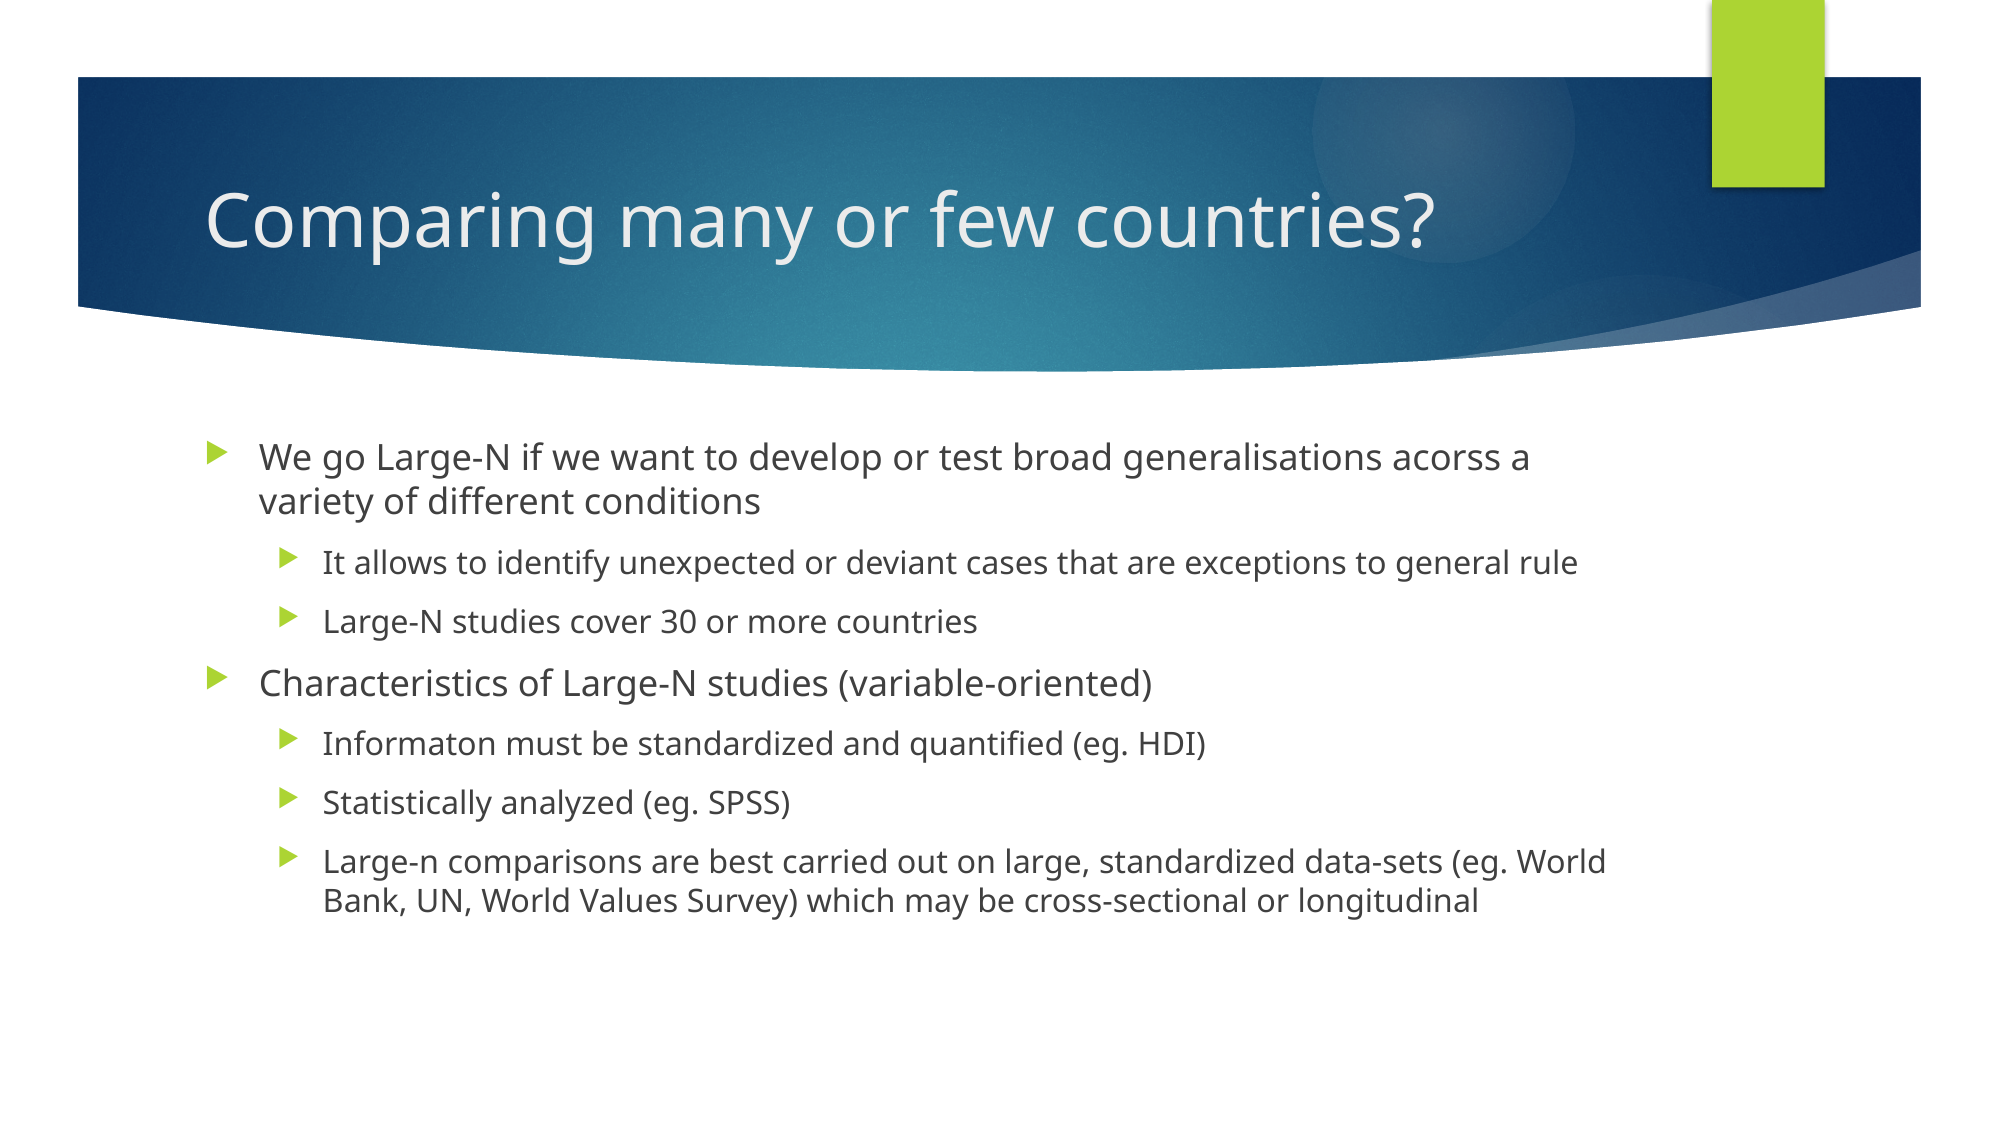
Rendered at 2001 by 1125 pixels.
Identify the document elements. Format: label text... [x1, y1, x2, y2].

title Comparing many or few countries? [189, 159, 1627, 276]
list We go Large-N if we want to develop or test broad generalisations acorss a variety of different conditions It allows to identify unexpected or deviant cases that are exceptions to general rule Large-N studies cover 30 or more countries Characteristics of Large-N studies (variable-oriented) Informaton must be standardized and quantified (eg. HDI) Statistically analyzed (eg. SPSS) Large-n comparisons are best carried out on large, standardized data-sets (eg. World Bank, UN, World Values Survey) which may be cross-sectional or longitudinal [189, 427, 1627, 988]
